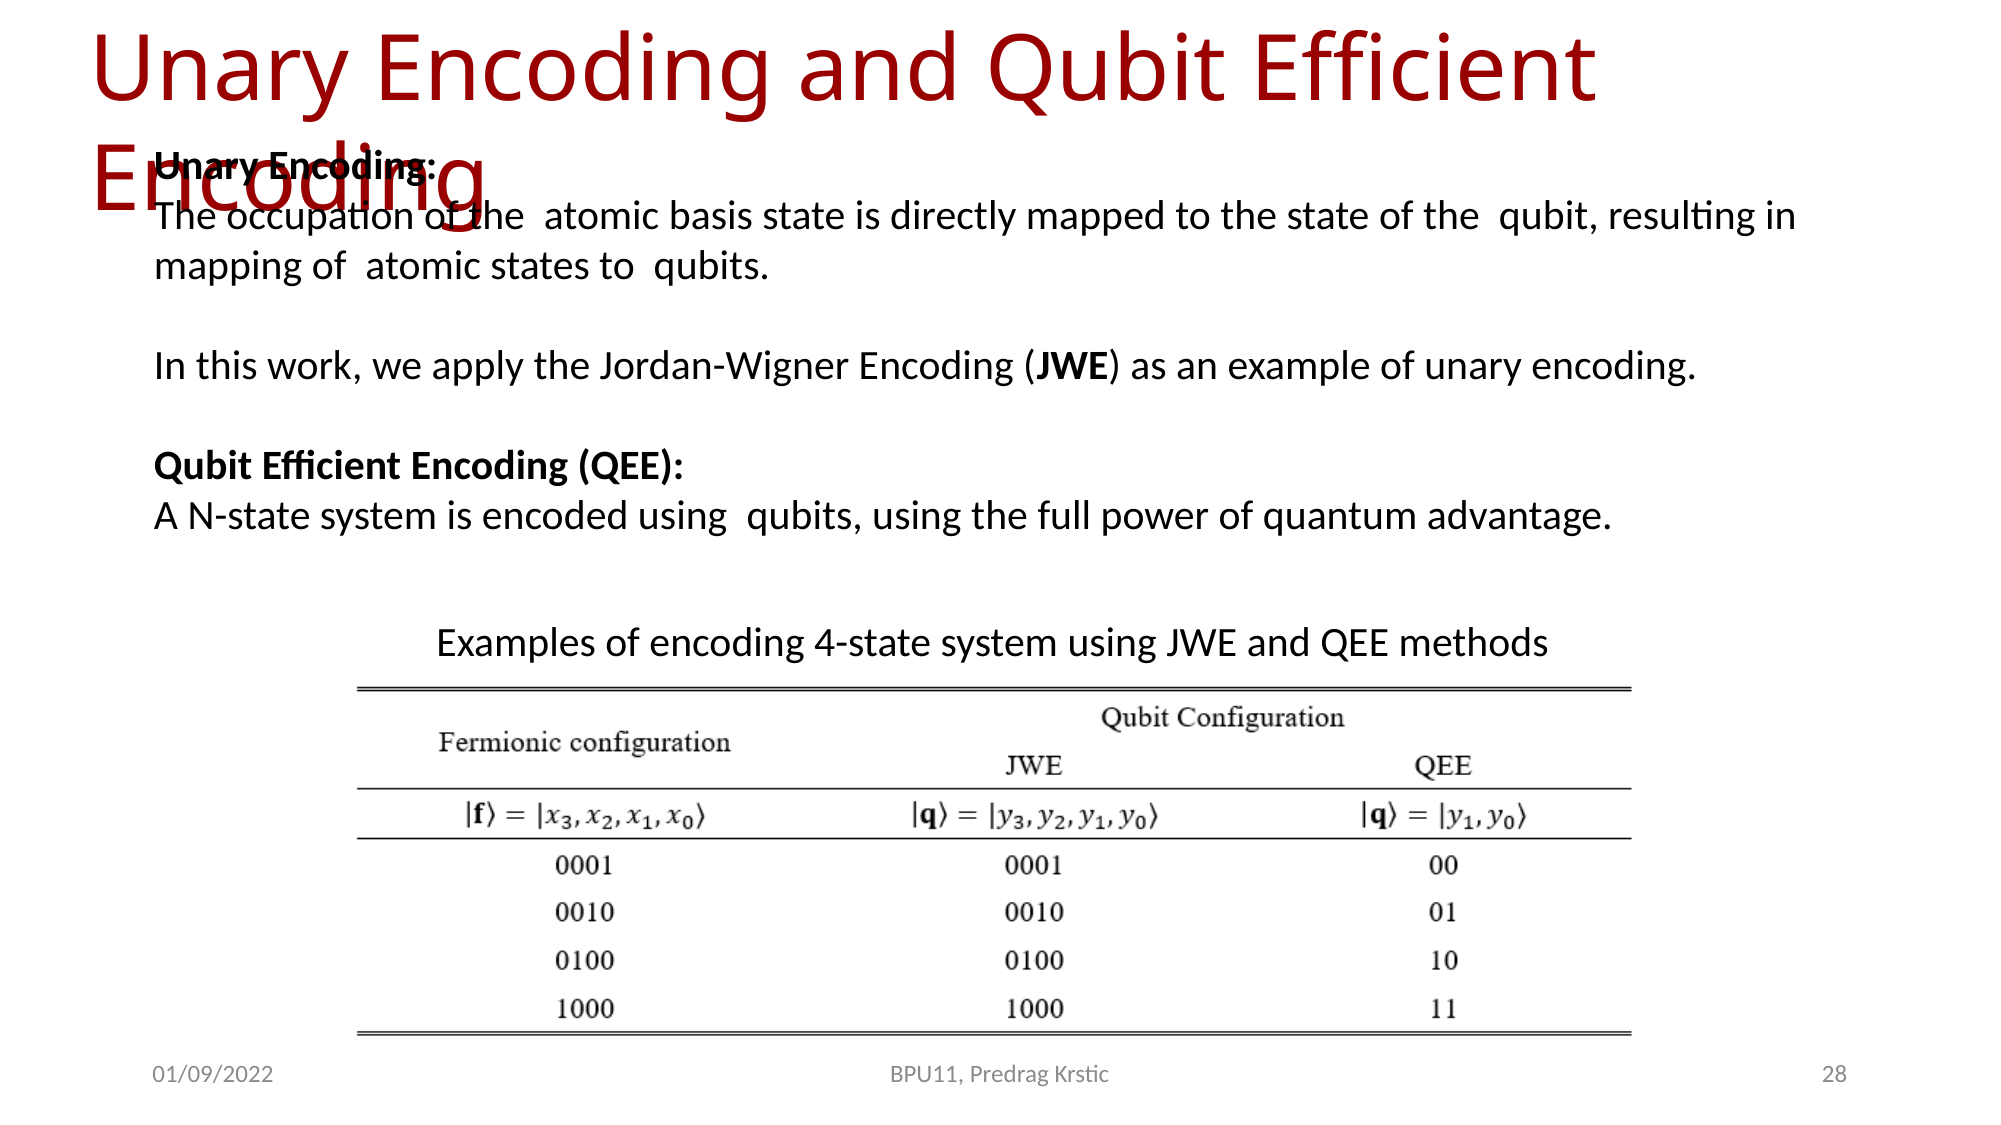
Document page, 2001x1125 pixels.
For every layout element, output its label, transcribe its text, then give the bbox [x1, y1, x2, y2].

picture [350, 671, 1642, 1049]
text_box Examples of encoding 4-state system using JWE and QEE methods [421, 607, 1642, 671]
footer BPU11, Predrag Krstic [662, 1049, 1338, 1103]
text_box Unary Encoding and Qubit Efficient Encoding [0, 1, 2000, 237]
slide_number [137, 1042, 588, 1103]
slide_number 28 [1412, 1042, 1863, 1103]
